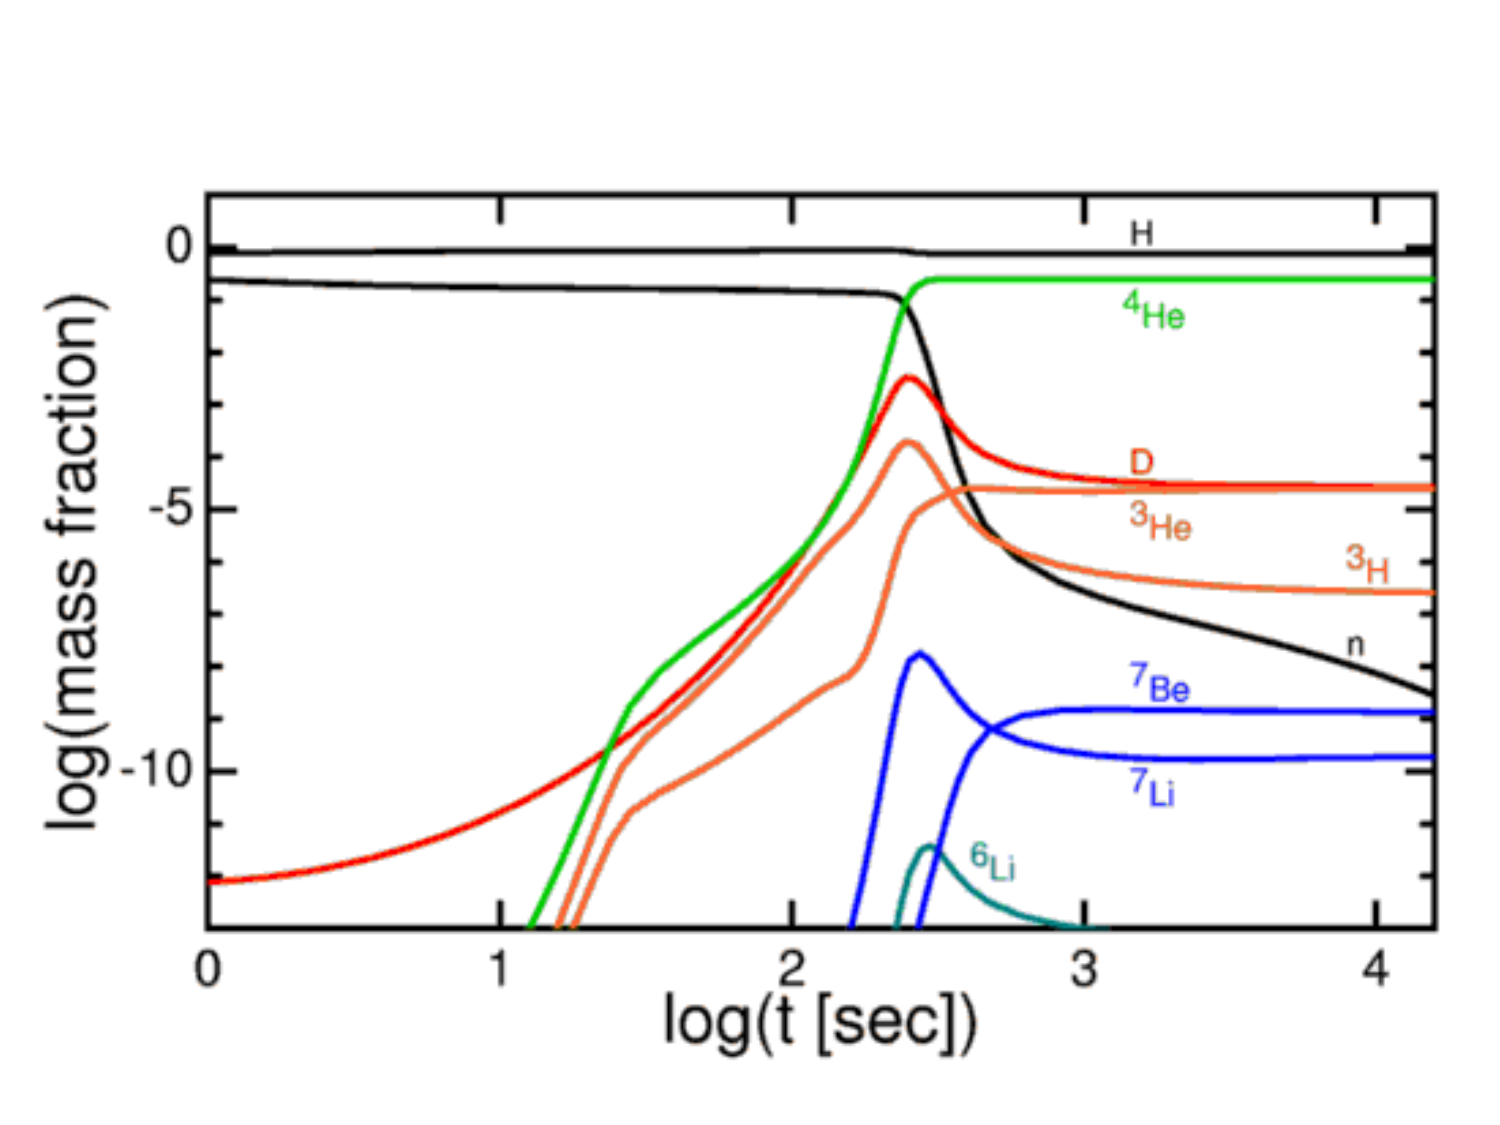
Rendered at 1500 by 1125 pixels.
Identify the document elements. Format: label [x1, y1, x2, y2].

list [45, 191, 1442, 1059]
